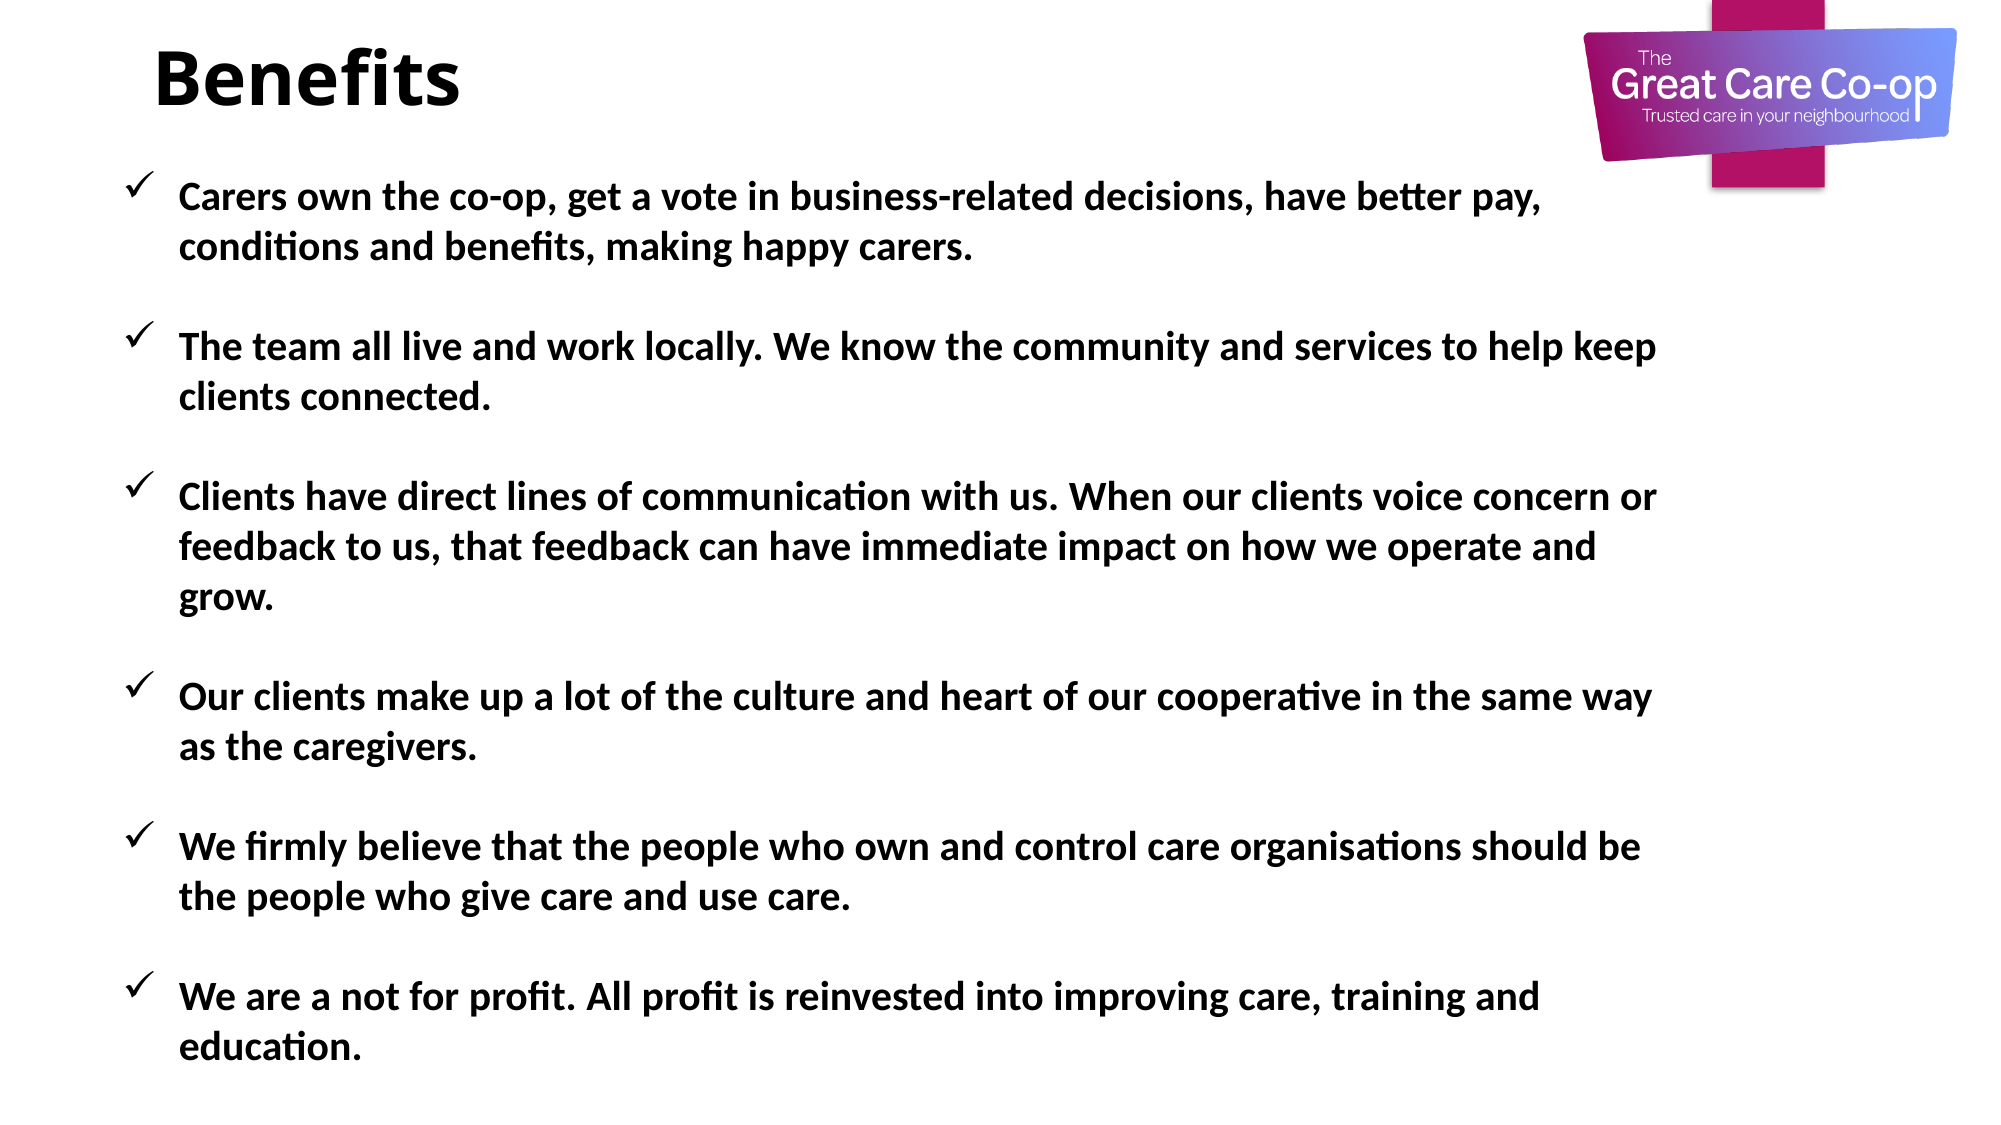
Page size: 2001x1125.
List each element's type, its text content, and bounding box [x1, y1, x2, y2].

text_box Benefits [137, 23, 848, 128]
text_box Carers own the co-op, get a vote in business-related decisions, have better pay, conditions and benefits, making happy carers. The team all live and work locally. We know the community and services to help keep clients connected. Clients have direct lines of communication with us. When our clients voice concern or feedback to us, that feedback can have immediate impact on how we operate and grow. Our clients make up a lot of the culture and heart of our cooperative in the same way as the caregivers. We firmly believe that the people who own and control care organisations should be the people who give care and use care. We are a not for profit. All profit is reinvested into improving care, training and education. [107, 161, 1676, 1077]
picture [1581, 27, 1958, 162]
